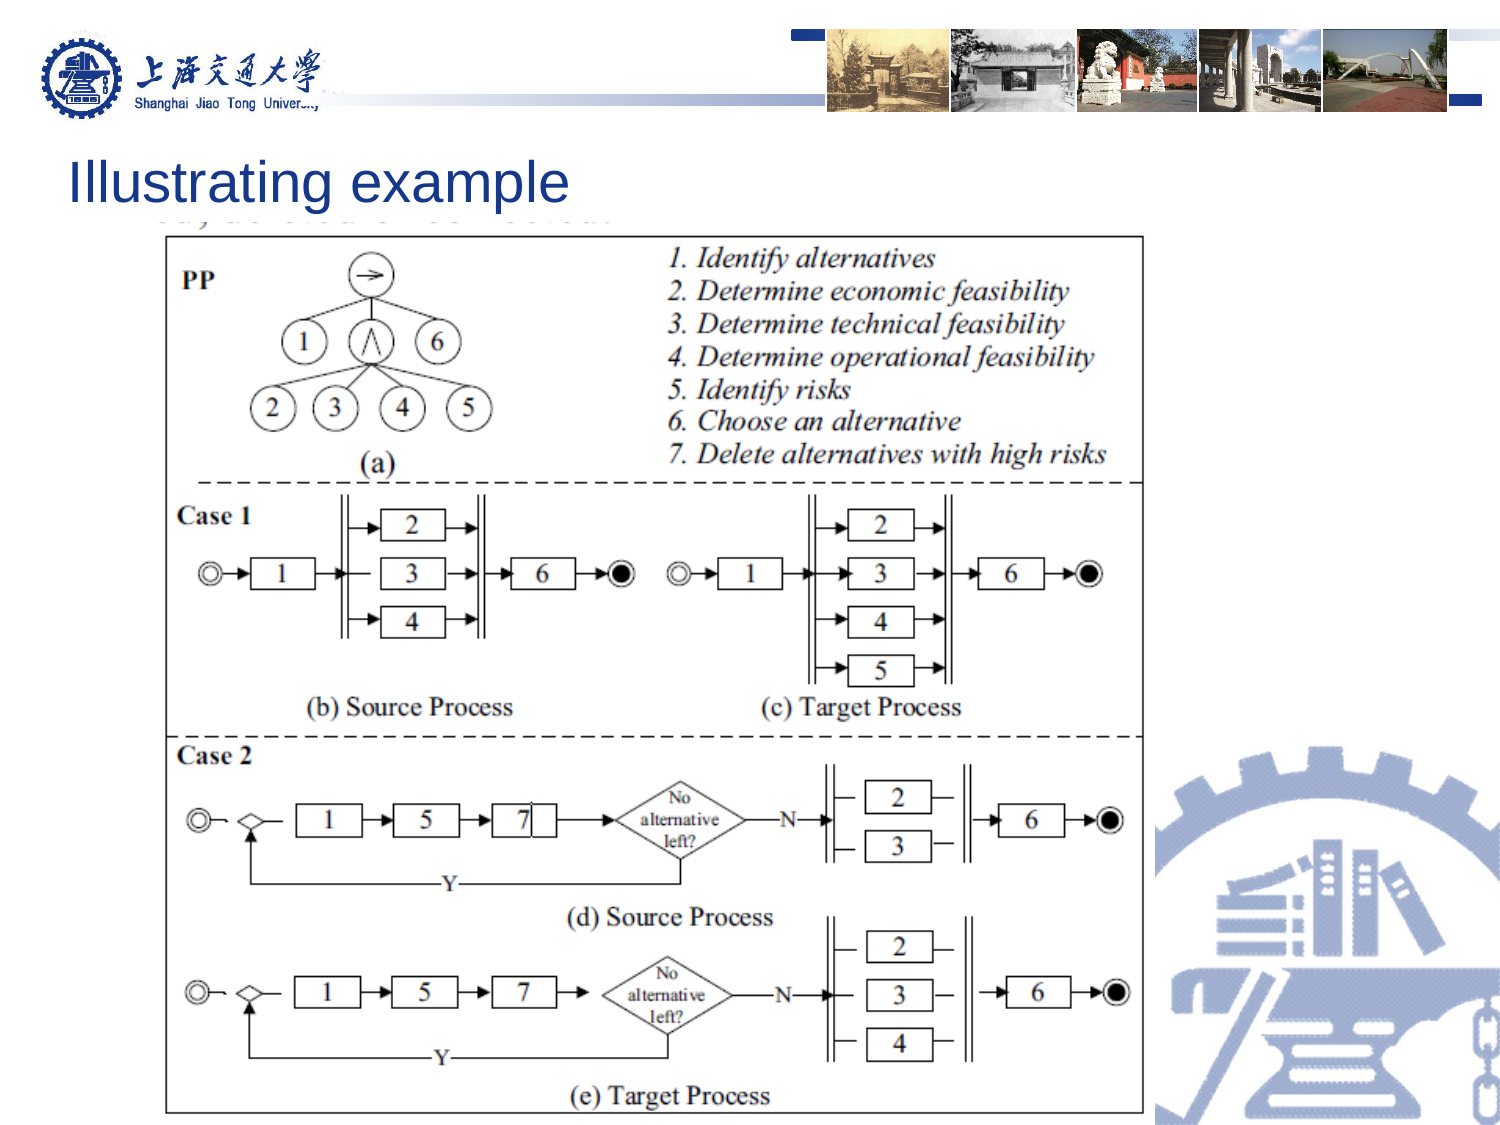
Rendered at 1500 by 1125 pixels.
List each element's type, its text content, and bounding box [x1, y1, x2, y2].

picture [0, 0, 1500, 1125]
picture [1199, 29, 1321, 112]
picture [1077, 29, 1197, 112]
picture [1323, 29, 1447, 112]
text_box Illustrating example [53, 137, 1500, 222]
